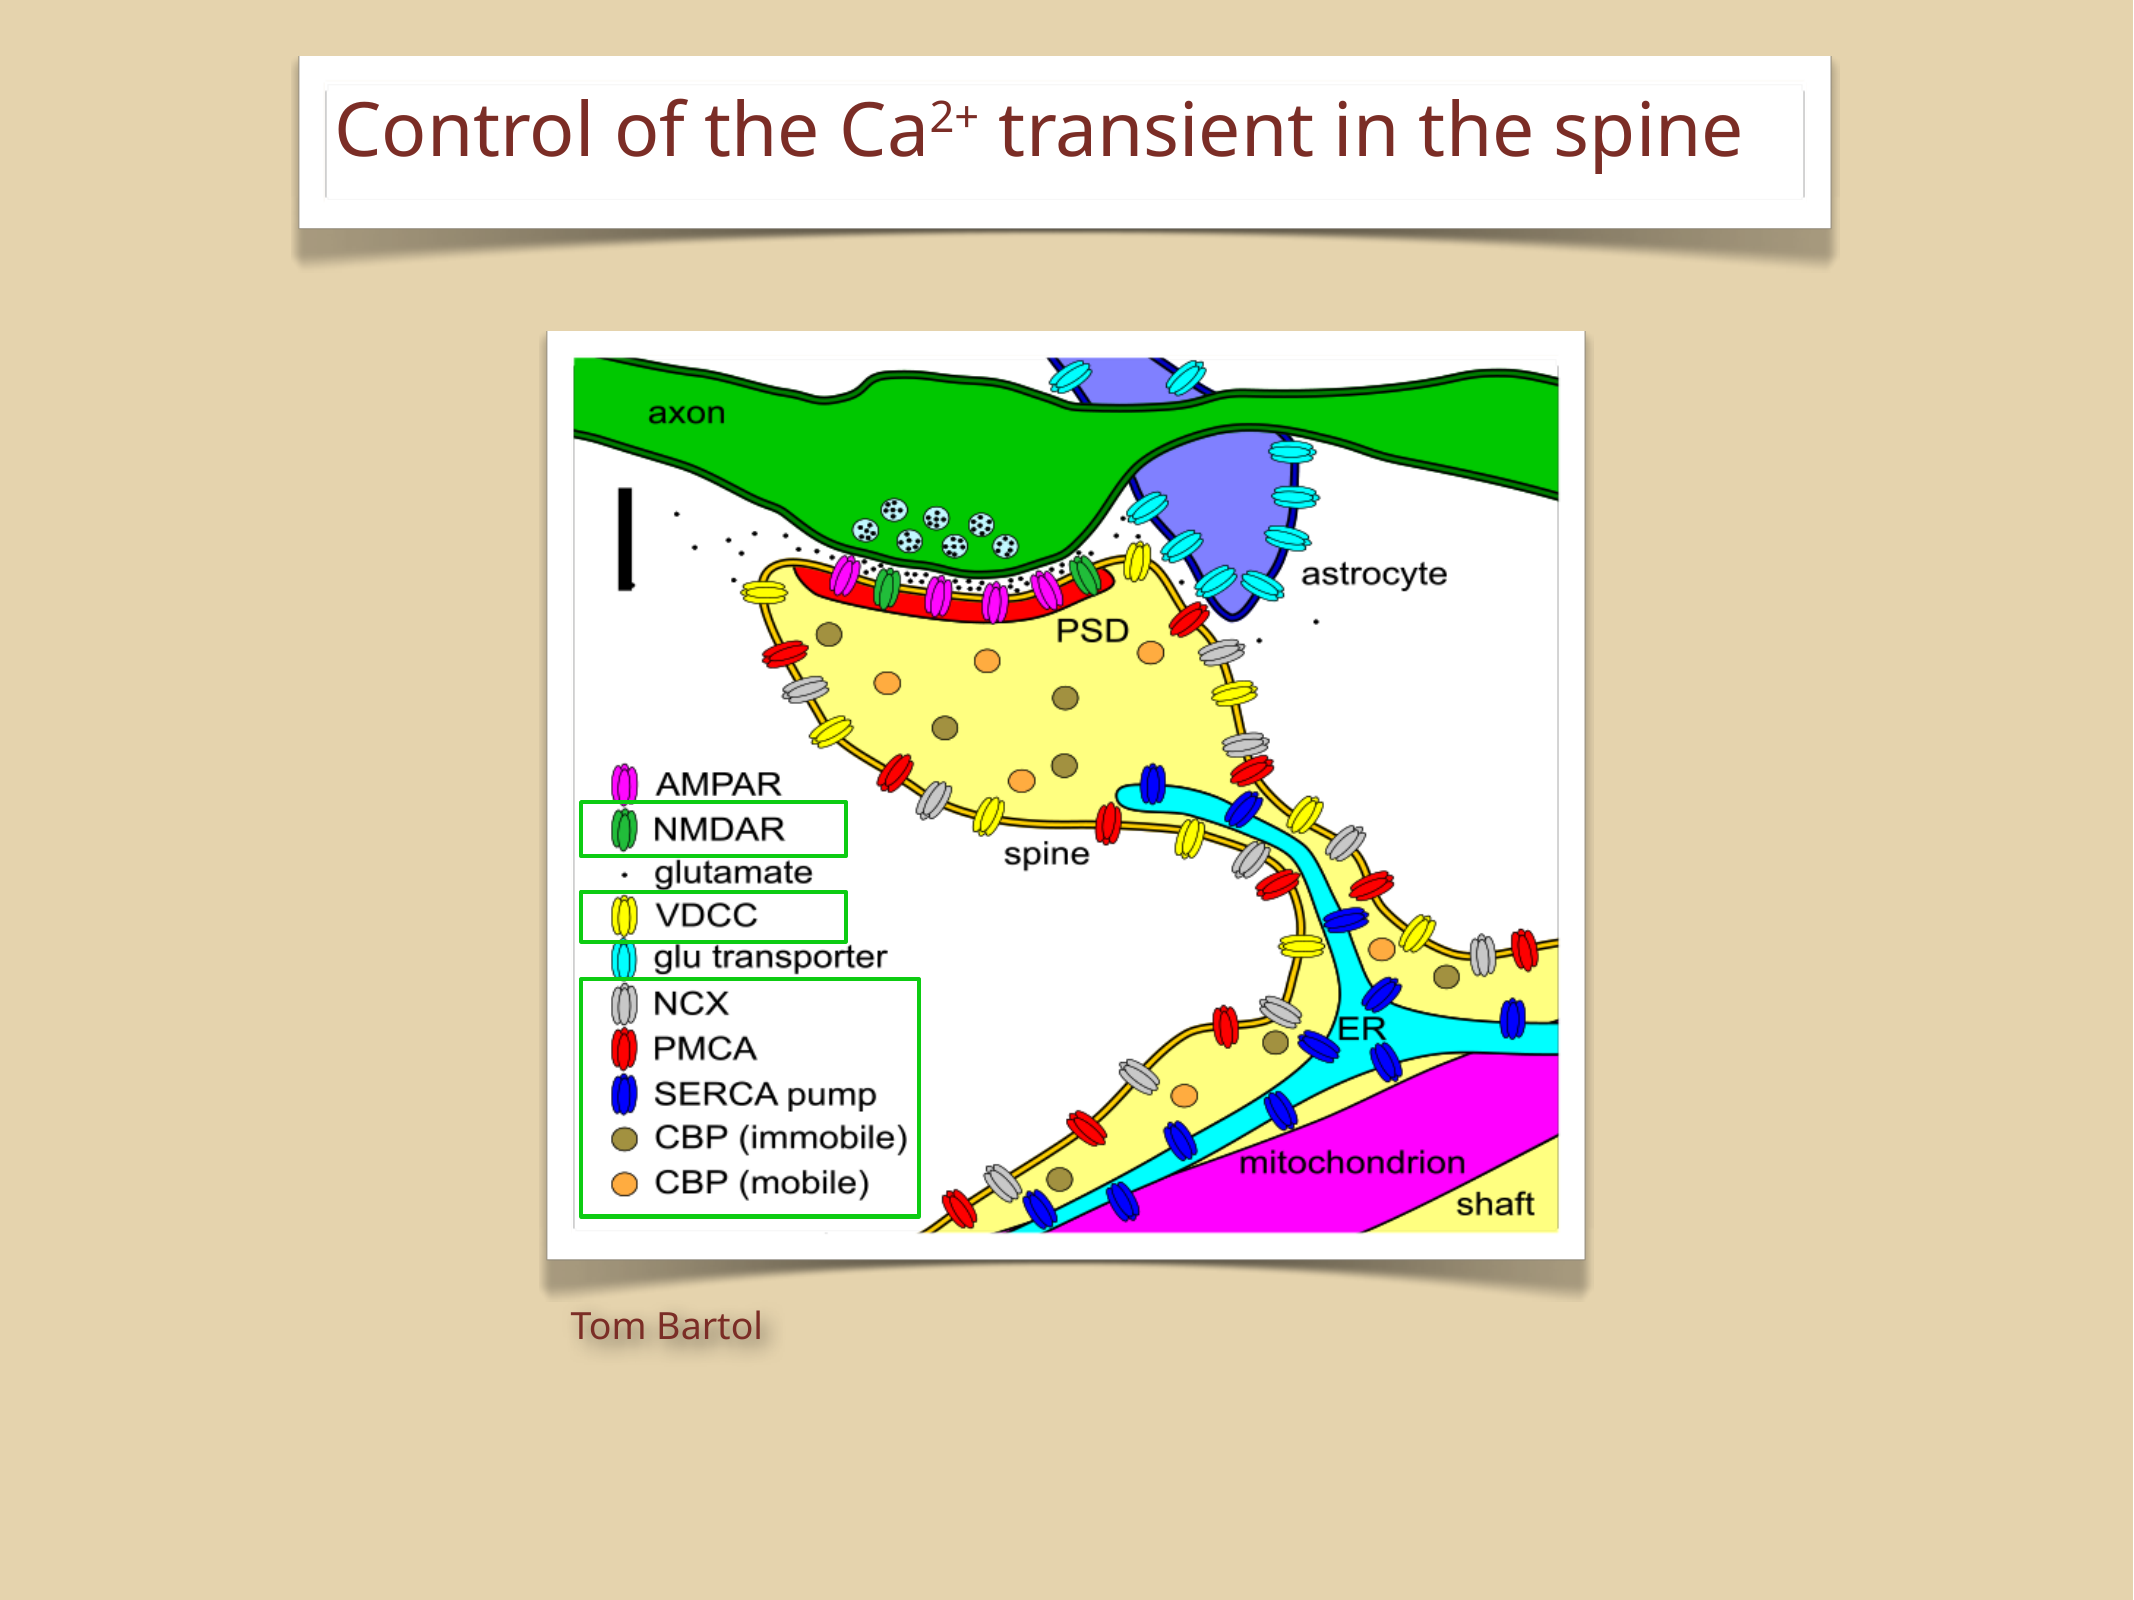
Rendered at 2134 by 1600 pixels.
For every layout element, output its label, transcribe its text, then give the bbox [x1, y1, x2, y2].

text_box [291, 56, 1840, 274]
text_box Tom Bartol [561, 1312, 774, 1348]
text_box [539, 330, 1594, 1303]
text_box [581, 801, 919, 1217]
